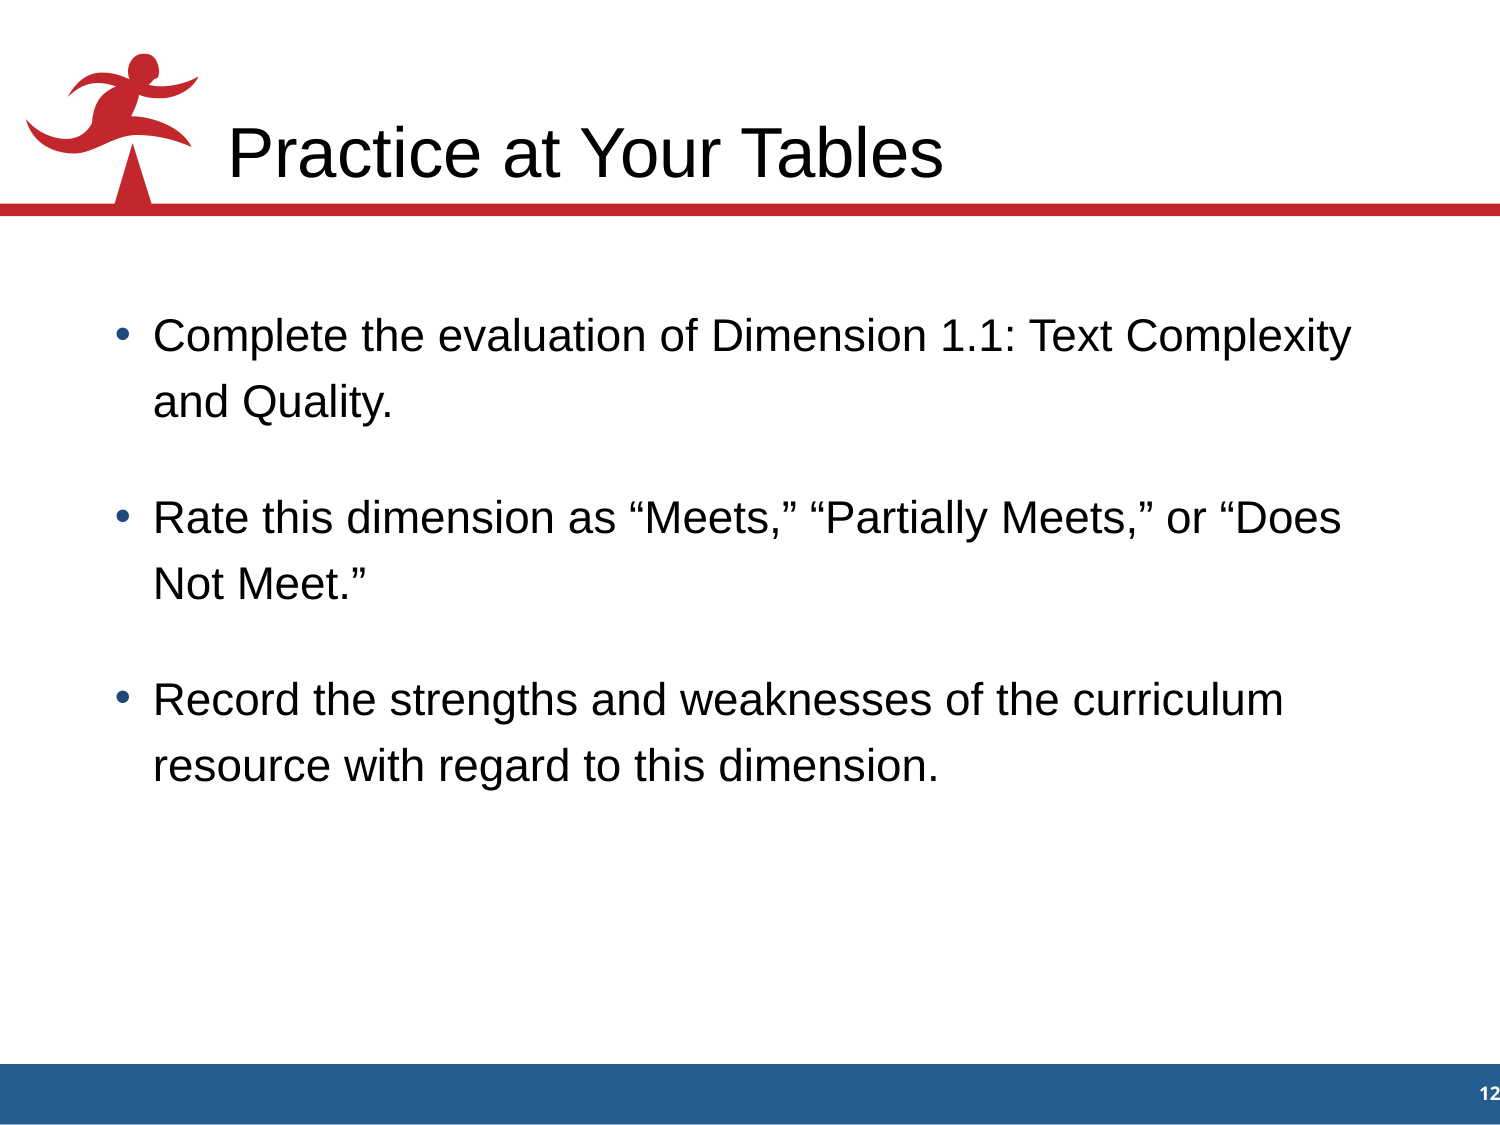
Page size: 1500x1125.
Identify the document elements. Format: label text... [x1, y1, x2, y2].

picture [0, 0, 1500, 1125]
title Practice at Your Tables [212, 50, 1488, 200]
list Complete the evaluation of Dimension 1.1: Text Complexity and Quality. Rate this dimension as “Meets,” “Partially Meets,” or “Does Not Meet.” Record the strengths and weaknesses of the curriculum resource with regard to this dimension. [99, 287, 1400, 899]
